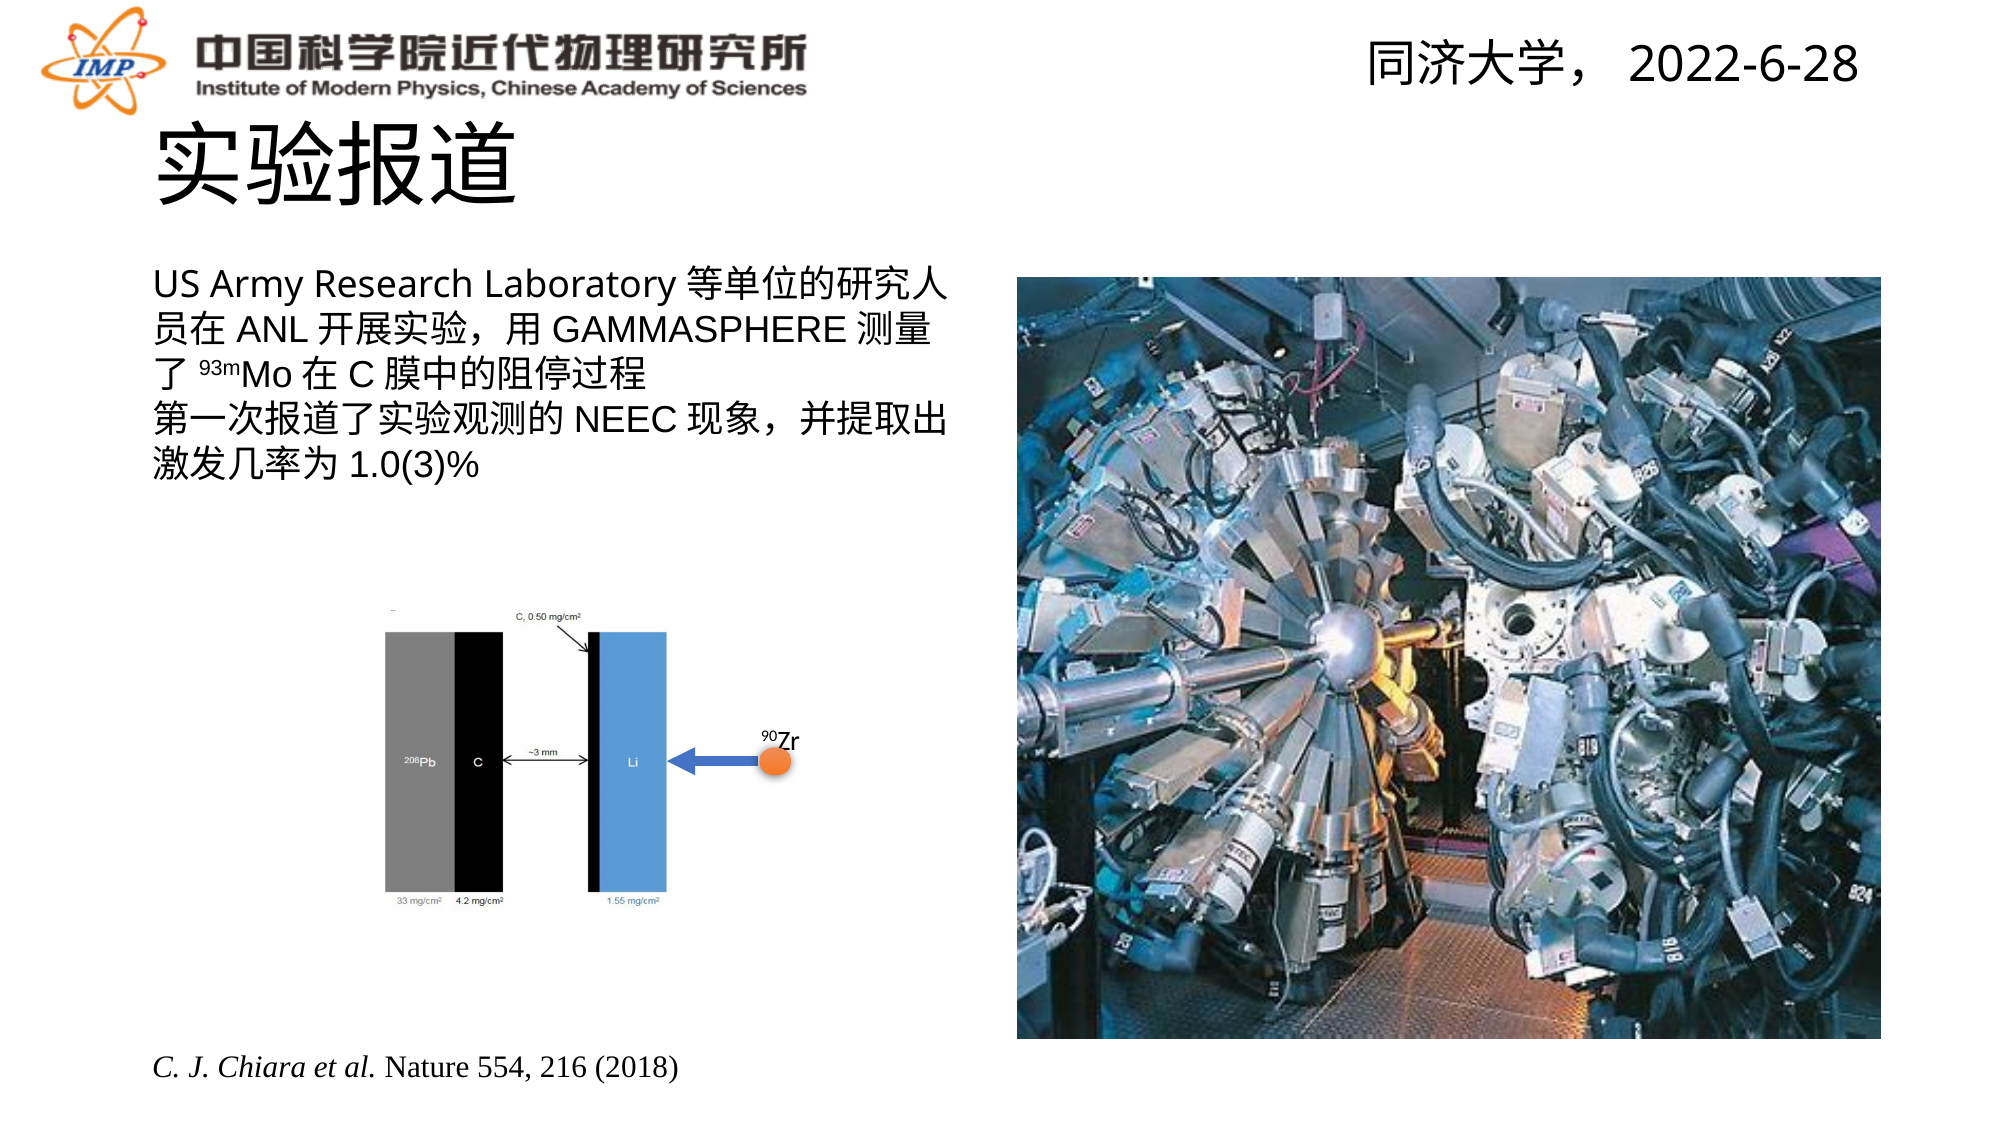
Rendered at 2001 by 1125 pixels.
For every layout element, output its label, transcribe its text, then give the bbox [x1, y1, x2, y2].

title 实验报道 [137, 59, 1863, 278]
picture [33, 0, 817, 122]
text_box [373, 610, 817, 916]
text_box C. J. Chiara et al. Nature 554, 216 (2018) [137, 1038, 817, 1091]
text_box US Army Research Laboratory等单位的研究人员在ANL开展实验，用GAMMASPHERE测量了93mMo在C膜中的阻停过程 第一次报道了实验观测的NEEC现象，并提取出激发几率为1.0(3)% [137, 252, 983, 492]
picture [1017, 277, 1881, 1039]
